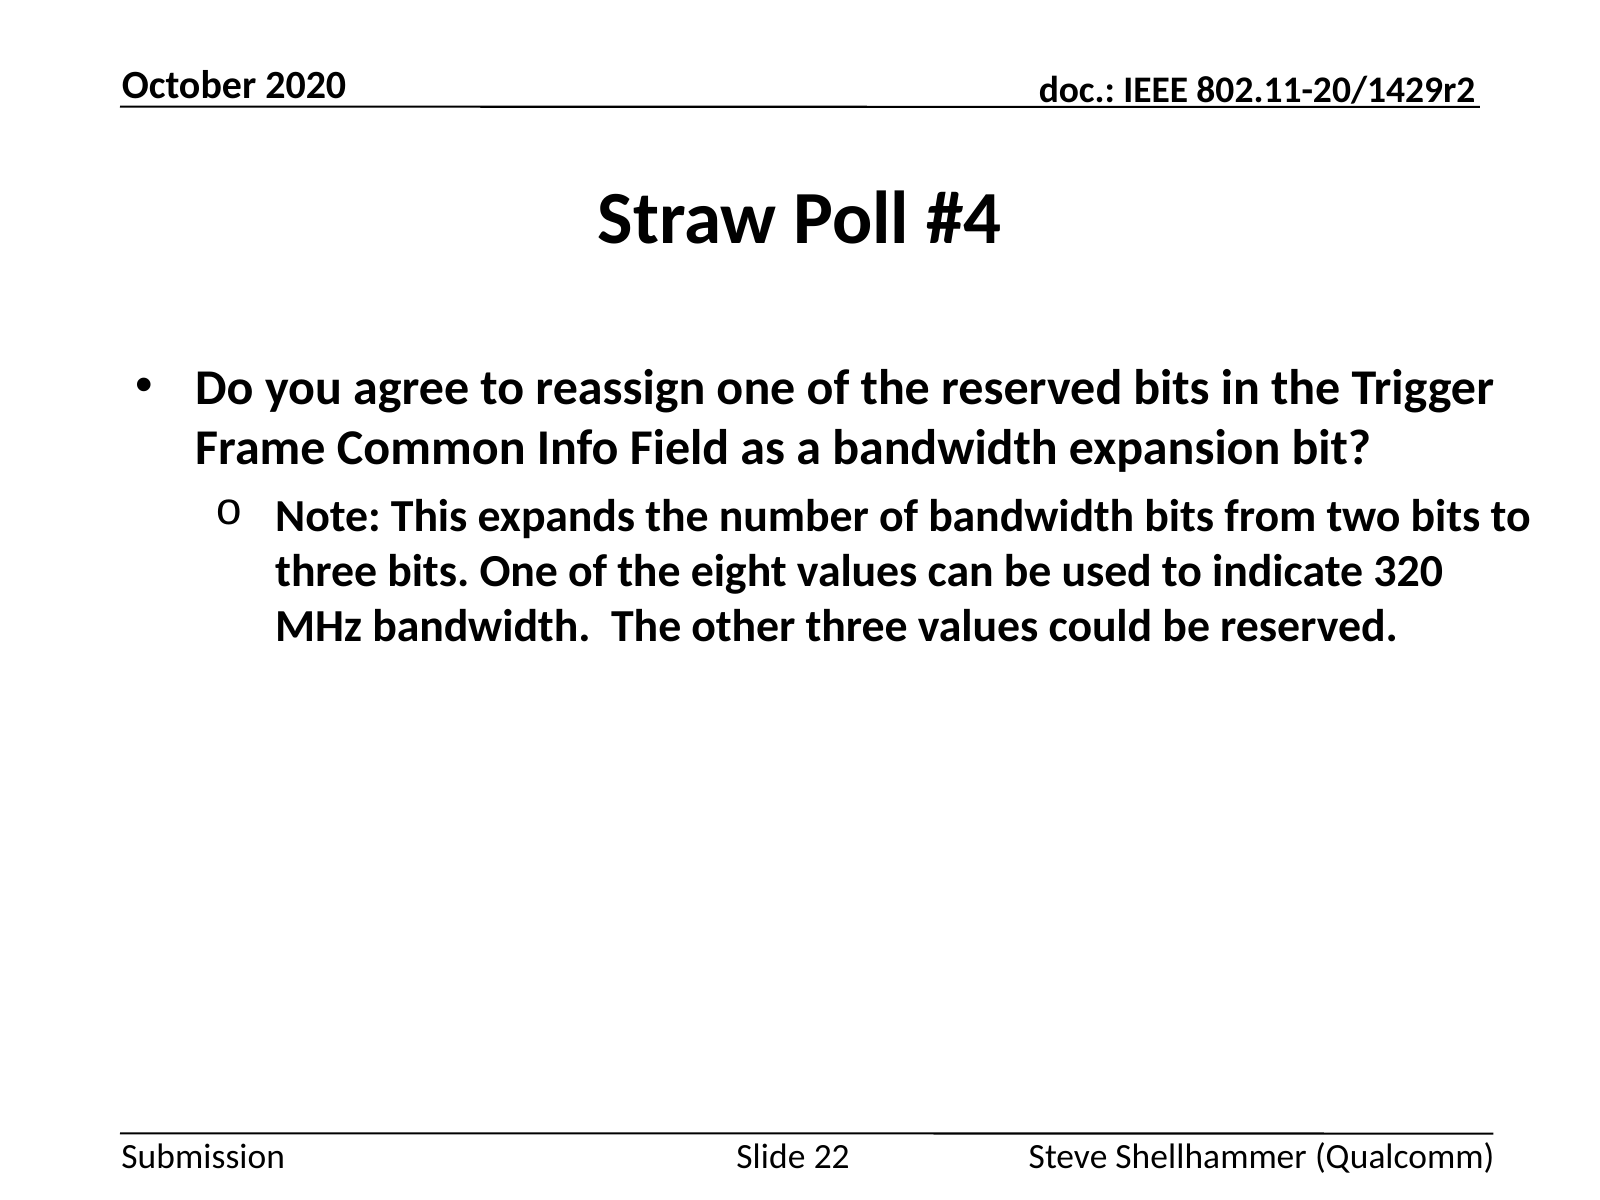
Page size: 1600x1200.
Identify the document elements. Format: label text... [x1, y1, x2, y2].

slide_number Slide 22 [733, 1132, 854, 1197]
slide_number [121, 58, 451, 107]
footer Steve Shellhammer (Qualcomm) [937, 1132, 1495, 1174]
title Straw Poll #4 [119, 119, 1480, 307]
list Do you agree to reassign one of the reserved bits in the Trigger Frame Common Info Field as a bandwidth expansion bit? Note: This expands the number of bandwidth bits from two bits to three bits. One of the eight values can be used to indicate 320 MHz bandwidth. The other three values could be reserved. [119, 346, 1551, 1067]
